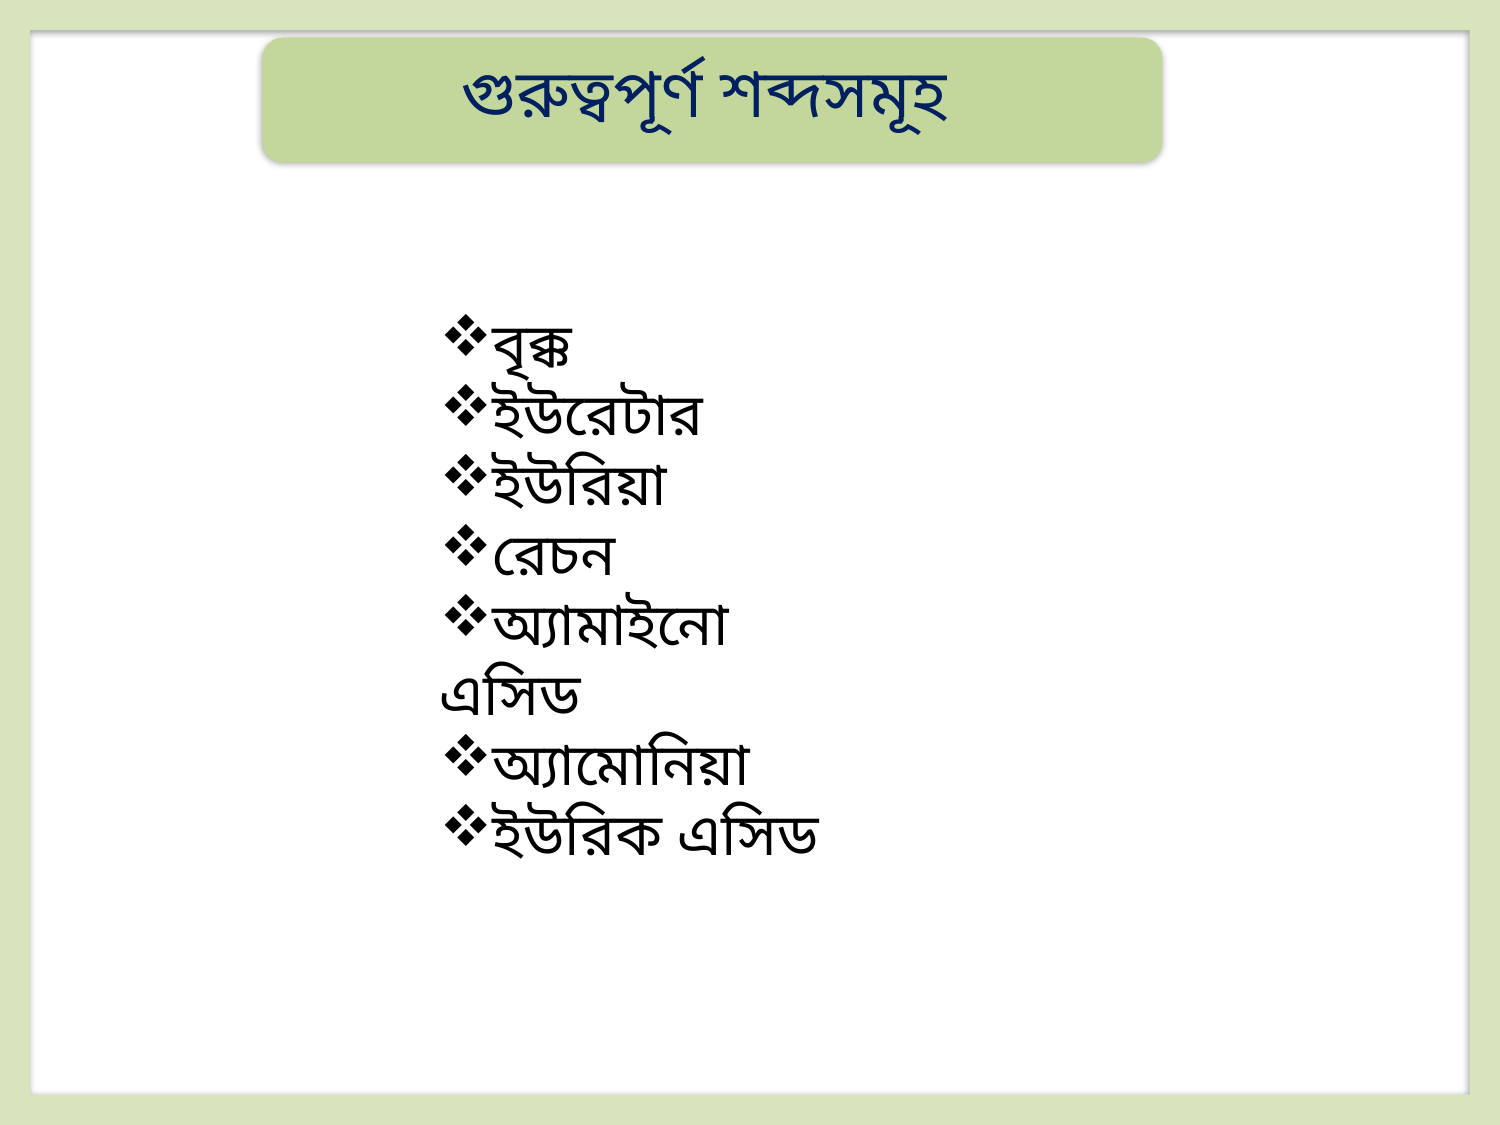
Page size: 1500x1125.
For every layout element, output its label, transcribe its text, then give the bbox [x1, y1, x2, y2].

text_box [0, 0, 1500, 1125]
text_box বৃক্ক ইউরেটার ইউরিয়া রেচন অ্যামাইনো এসিড অ্যামোনিয়া ইউরিক এসিড [425, 299, 850, 875]
text_box গুরুত্বপূর্ণ শব্দসমূহ [262, 37, 1163, 163]
